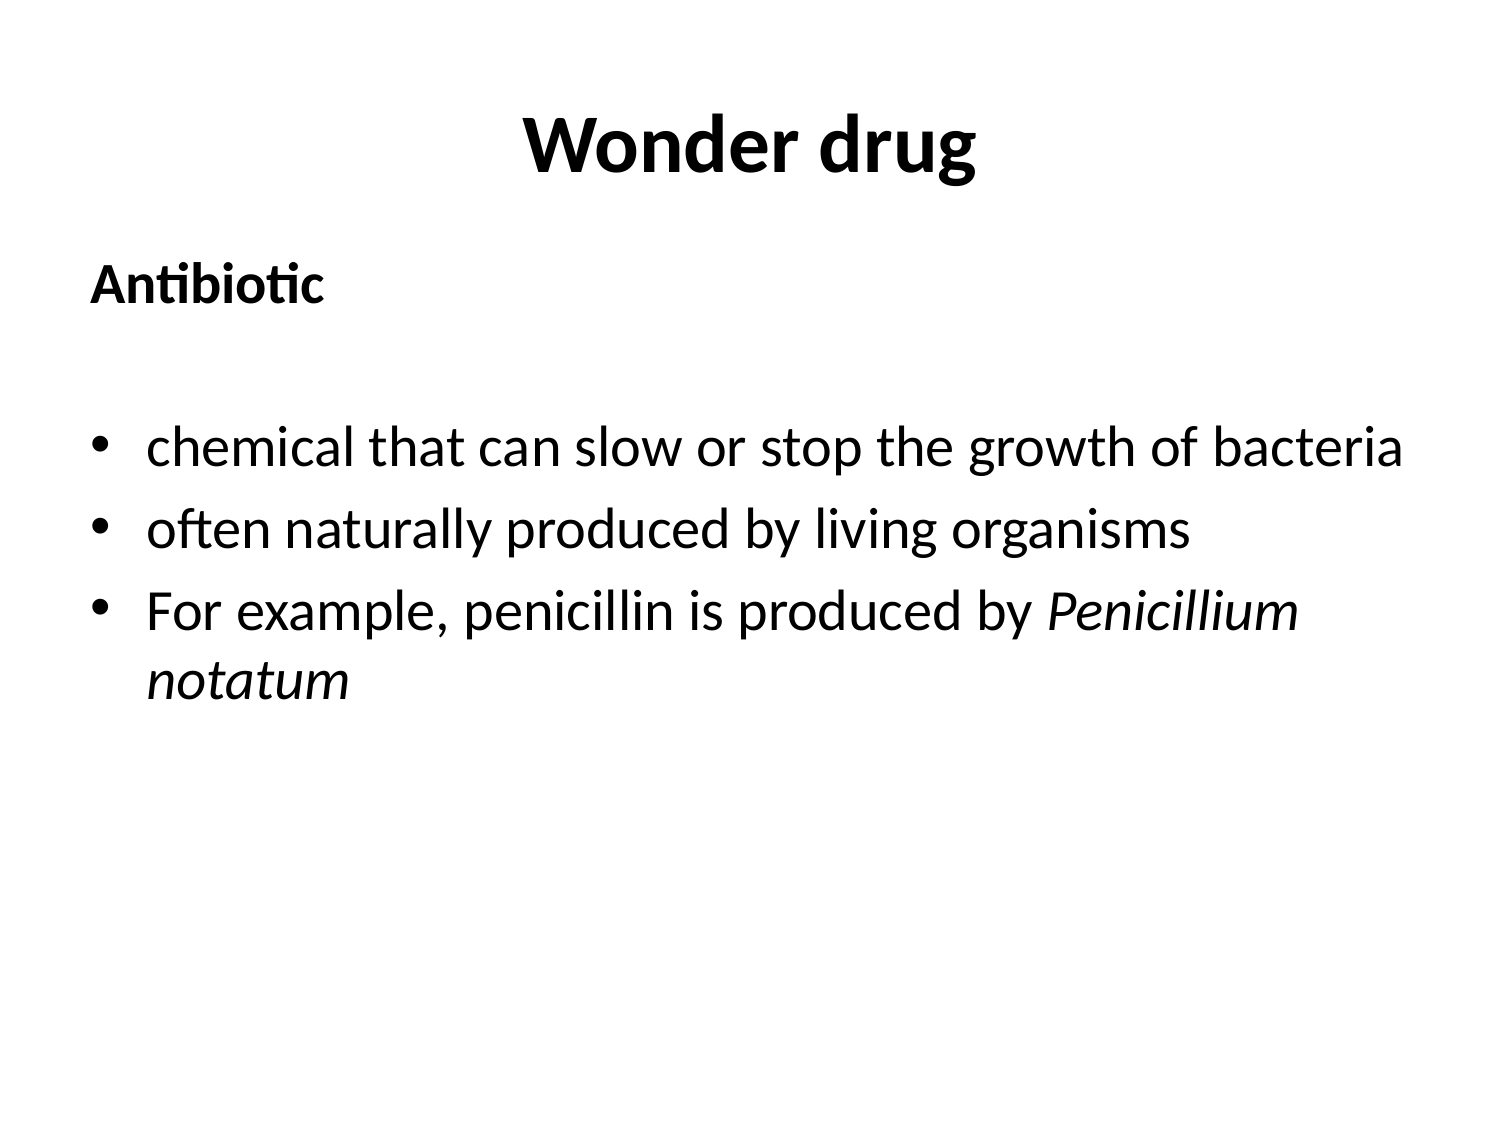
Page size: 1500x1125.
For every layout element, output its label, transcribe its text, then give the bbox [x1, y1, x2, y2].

list Antibiotic chemical that can slow or stop the growth of bacteria often naturally produced by living organisms For example, penicillin is produced by Penicillium notatum [75, 237, 1463, 650]
title Wonder drug [75, 45, 1425, 233]
